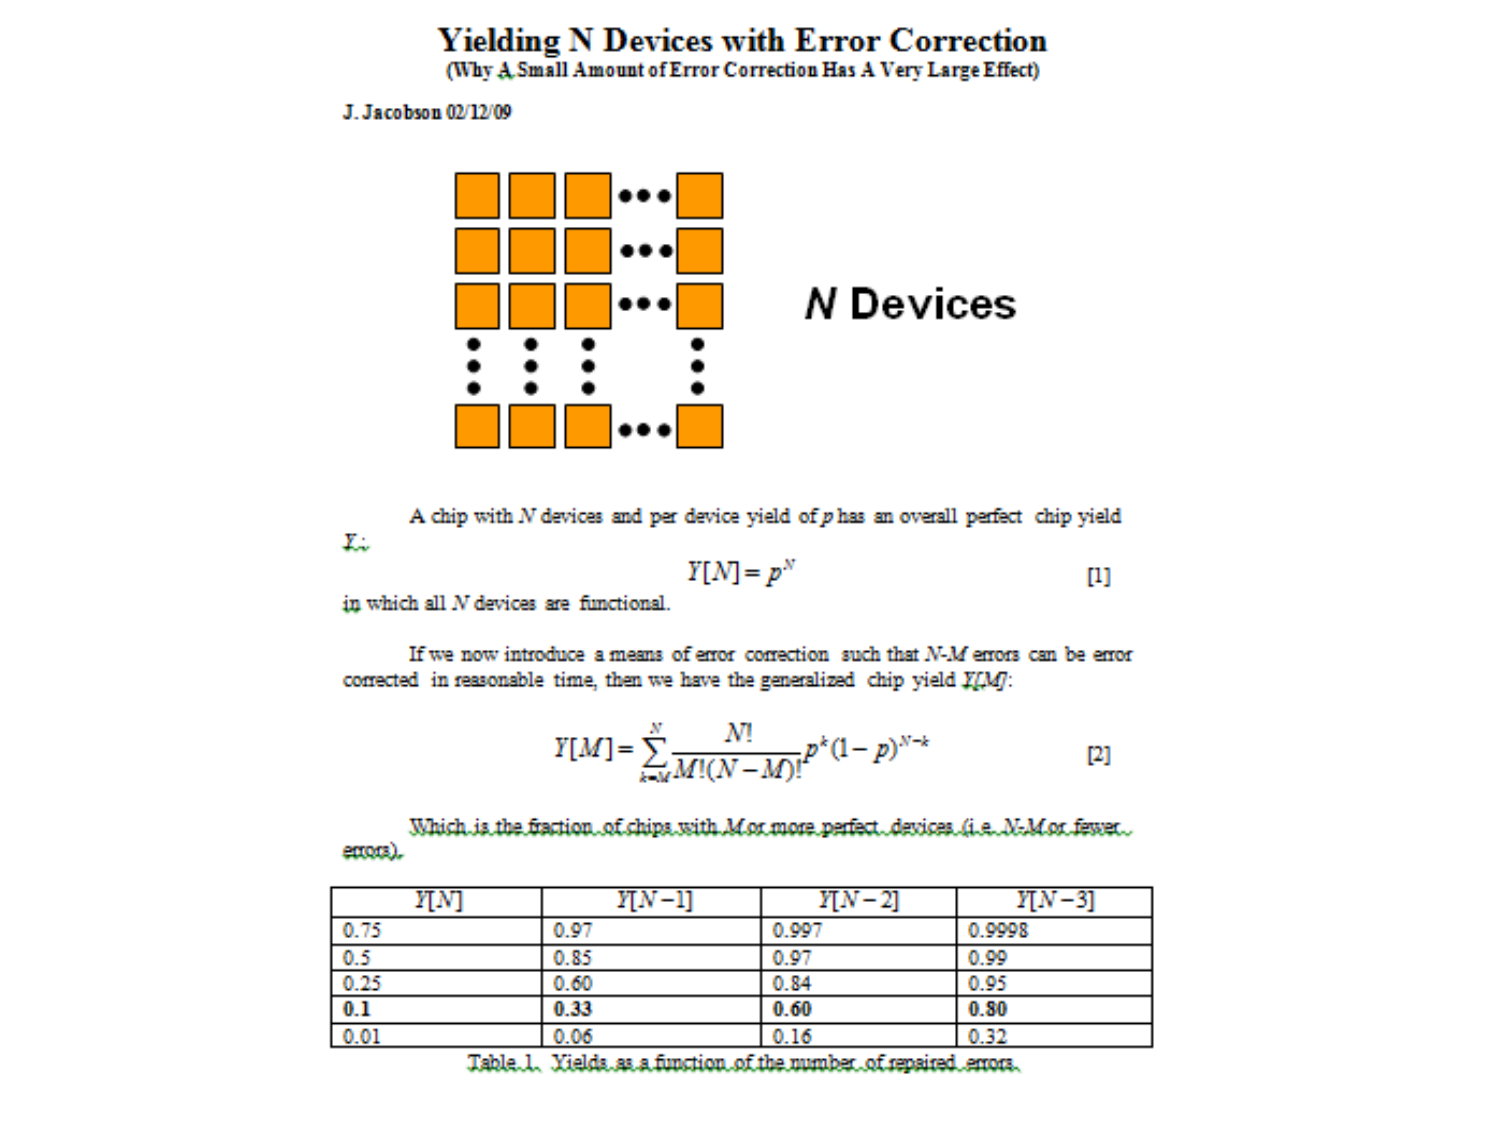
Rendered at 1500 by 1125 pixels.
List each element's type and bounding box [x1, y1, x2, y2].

picture [262, 5, 1301, 1125]
